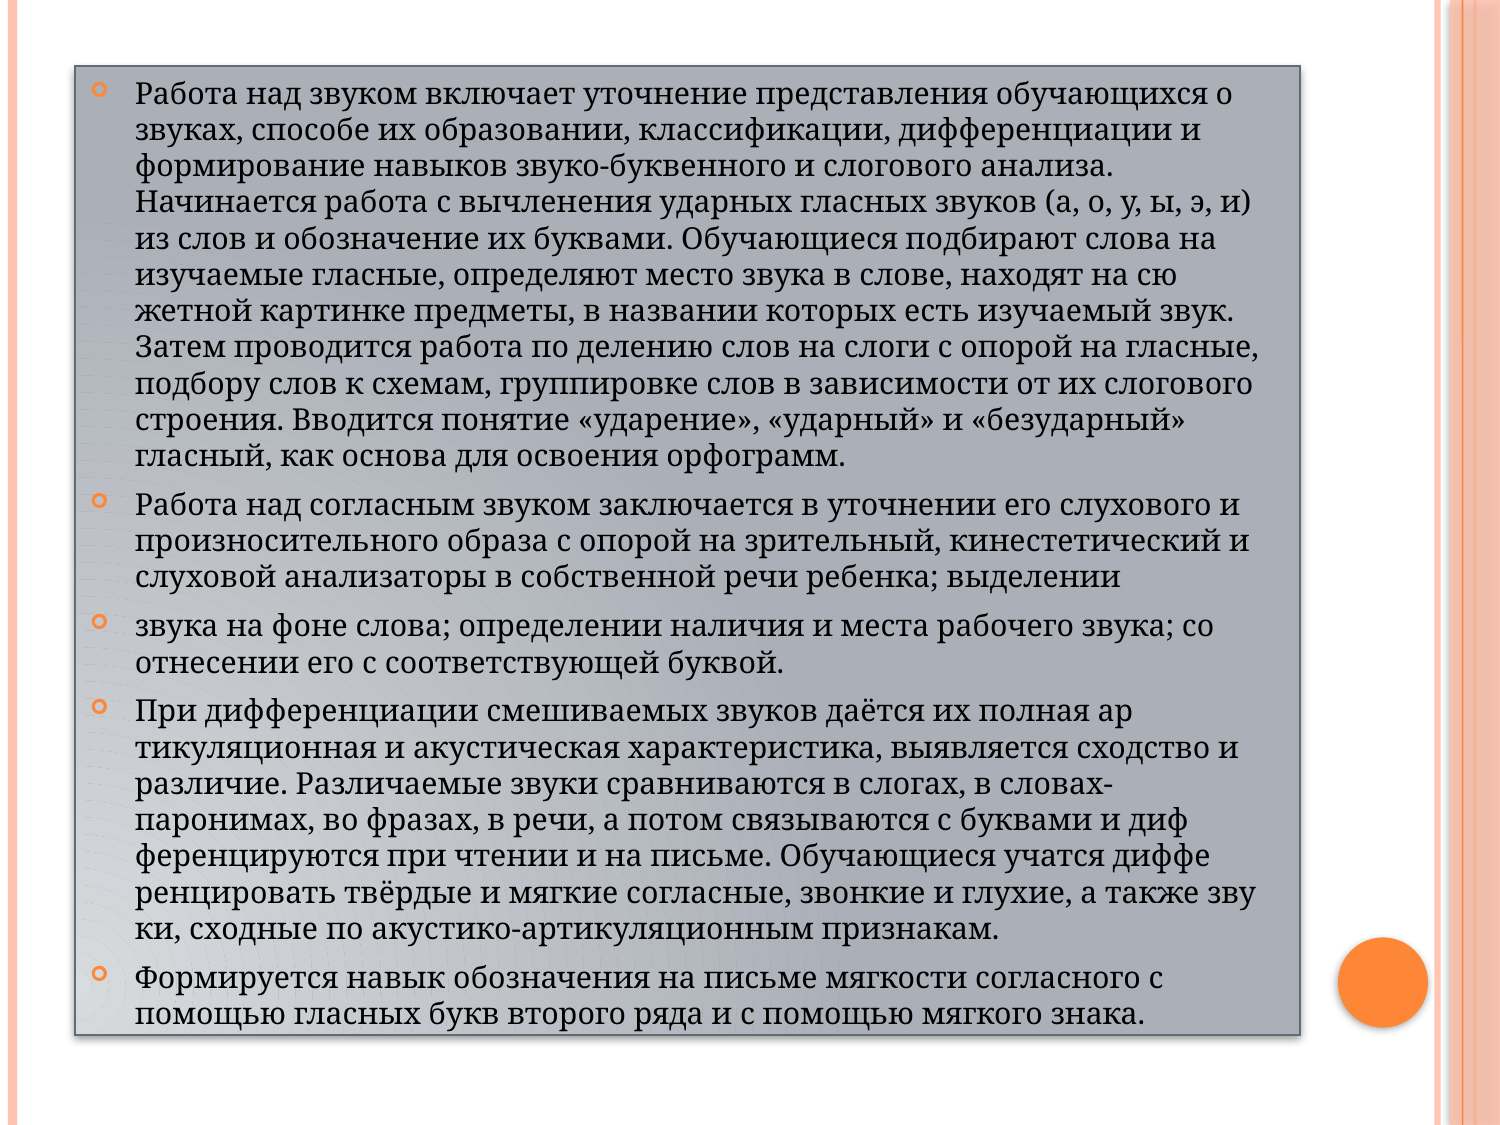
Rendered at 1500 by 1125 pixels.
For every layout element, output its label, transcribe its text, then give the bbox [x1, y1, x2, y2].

list Работа над звуком включает уточнение представления обучаю­щихся о звуках, способе их образовании, классификации, дифферен­циации и формирование навыков звуко-буквенного и слогового анализа. Начинается работа с вычленения ударных гласных звуков (а, о, у, ы, э, и) из слов и обозначение их буквами. Обучающиеся подбирают слова на изучаемые гласные, определяют место звука в слове, находят на сю­жетной картинке предметы, в названии которых есть изучаемый звук. Затем проводится работа по делению слов на слоги с опорой на глас­ные, подбору слов к схемам, группировке слов в зависимости от их сло­гового строения. Вводится понятие «ударение», «ударный» и «безудар­ный» гласный, как основа для освоения орфограмм. Работа над согласным звуком заключается в уточнении его слу­хового и произносительного образа с опорой на зрительный, кинестети­ческий и слуховой анализаторы в собственной речи ребенка; выделении звука на фоне слова; определении наличия и места рабочего звука; со­отнесении его с соответствующей буквой. При дифференциации смешиваемых звуков даётся их полная ар­тикуляционная и акустическая характеристика, выявляется сходство и различие. Различаемые звуки сравниваются в слогах, в словах-паронимах, во фразах, в речи, а потом связываются с буквами и диф­ференцируются при чтении и на письме. Обучающиеся учатся диффе­ренцировать твёрдые и мягкие согласные, звонкие и глухие, а также зву­ки, сходные по акустико-артикуляционным признакам. Формируется навык обозначения на письме мягкости согласного с помощью гласных букв второго ряда и с помощью мягкого знака. [74, 65, 1301, 1036]
